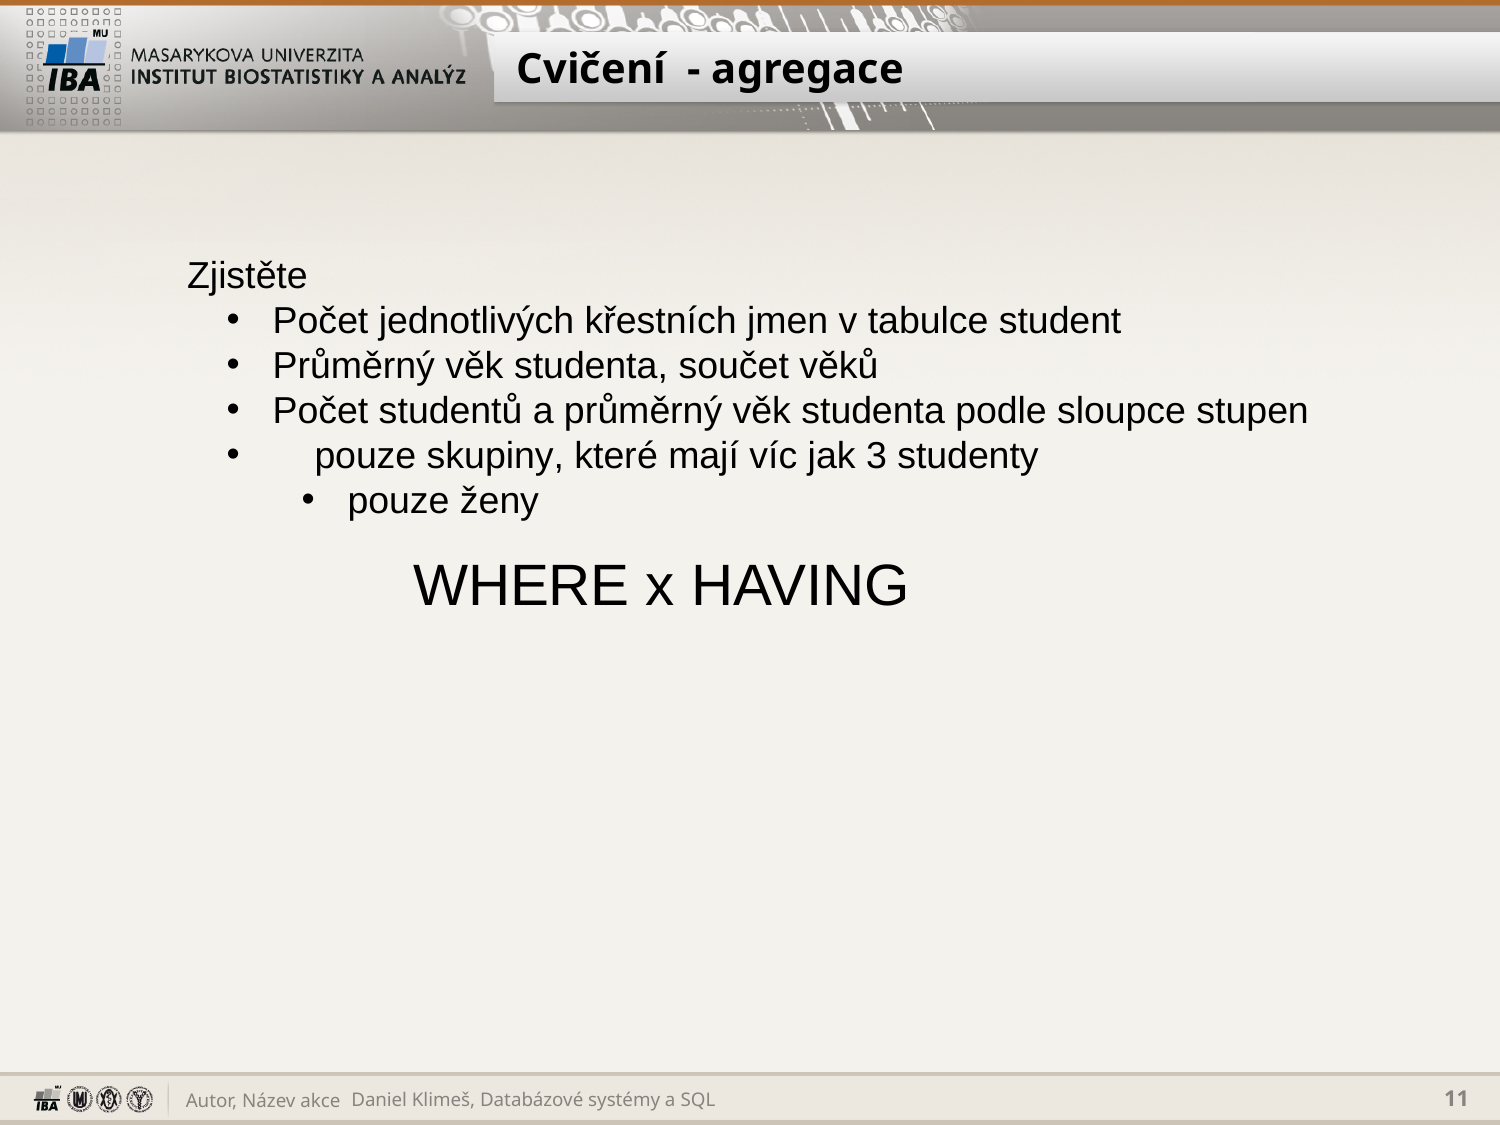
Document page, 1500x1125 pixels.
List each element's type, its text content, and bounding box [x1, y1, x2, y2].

title Cvičení - agregace [501, 31, 1471, 104]
text_box WHERE x HAVING [398, 539, 926, 625]
picture [0, 0, 1500, 1125]
slide_number 11 [1340, 1080, 1485, 1118]
text_box Zjistěte Počet jednotlivých křestních jmen v tabulce student Průměrný věk studenta, součet věků Počet studentů a průměrný věk studenta podle sloupce stupen pouze skupiny, které mají víc jak 3 studenty pouze ženy [172, 243, 1324, 529]
footer Daniel Klimeš, Databázové systémy a SQL [336, 1079, 1341, 1124]
